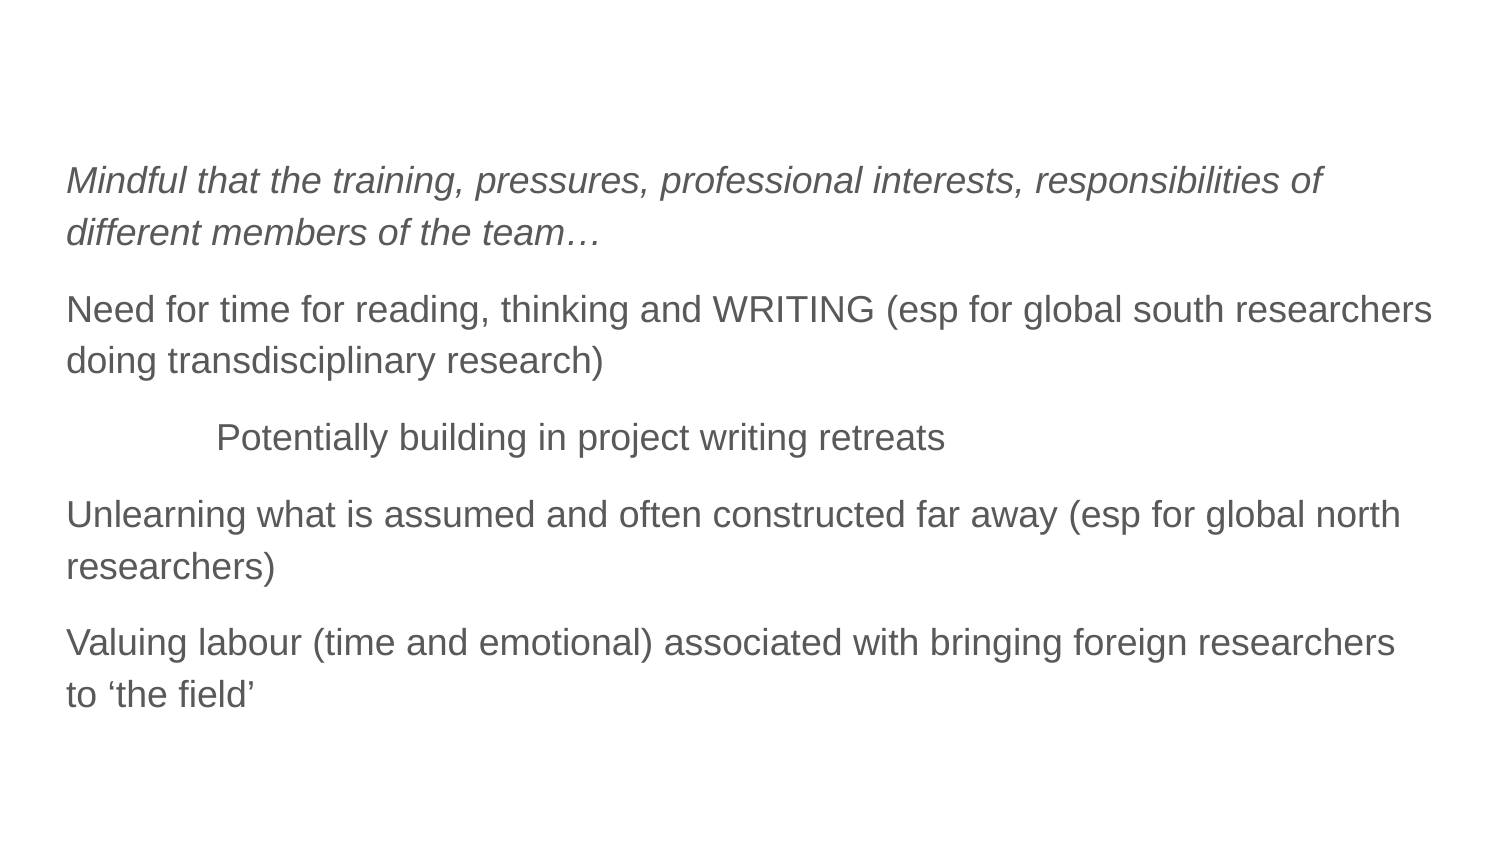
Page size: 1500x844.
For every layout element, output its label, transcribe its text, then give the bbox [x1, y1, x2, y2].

list Mindful that the training, pressures, professional interests, responsibilities of different members of the team… Need for time for reading, thinking and WRITING (esp for global south researchers doing transdisciplinary research) Potentially building in project writing retreats Unlearning what is assumed and often constructed far away (esp for global north researchers) Valuing labour (time and emotional) associated with bringing foreign researchers to ‘the field’ [51, 134, 1449, 750]
